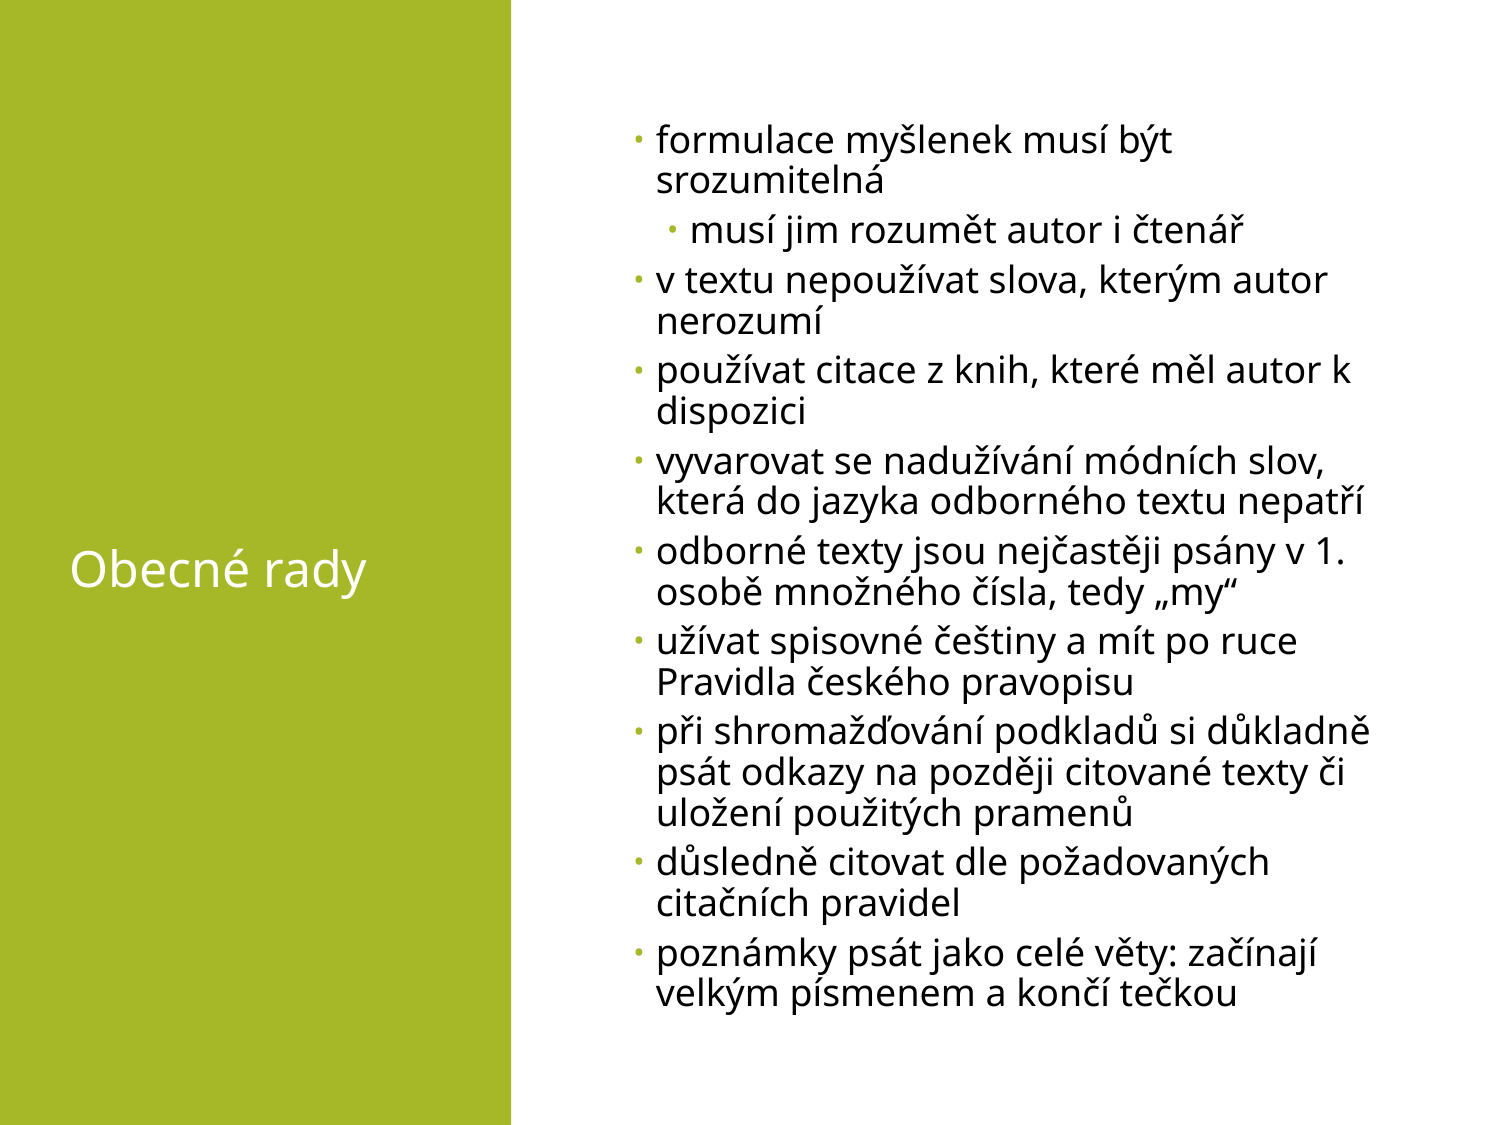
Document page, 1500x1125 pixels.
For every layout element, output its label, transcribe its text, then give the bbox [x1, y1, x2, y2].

title Obecné rady [54, 143, 457, 1000]
text_box [513, 0, 1500, 1125]
list formulace myšlenek musí být srozumitelná musí jim rozumět autor i čtenář v textu nepoužívat slova, kterým autor nerozumí používat citace z knih, které měl autor k dispozici vyvarovat se nadužívání módních slov, která do jazyka odborného textu nepatří odborné texty jsou nejčastěji psány v 1. osobě množného čísla, tedy „my“ užívat spisovné češtiny a mít po ruce Pravidla českého pravopisu při shromažďování podkladů si důkladně psát odkazy na později citované texty či uložení použitých pramenů důsledně citovat dle požadovaných citačních pravidel poznámky psát jako celé věty: začínají velkým písmenem a končí tečkou [584, 113, 1412, 1071]
text_box [0, 0, 513, 1125]
